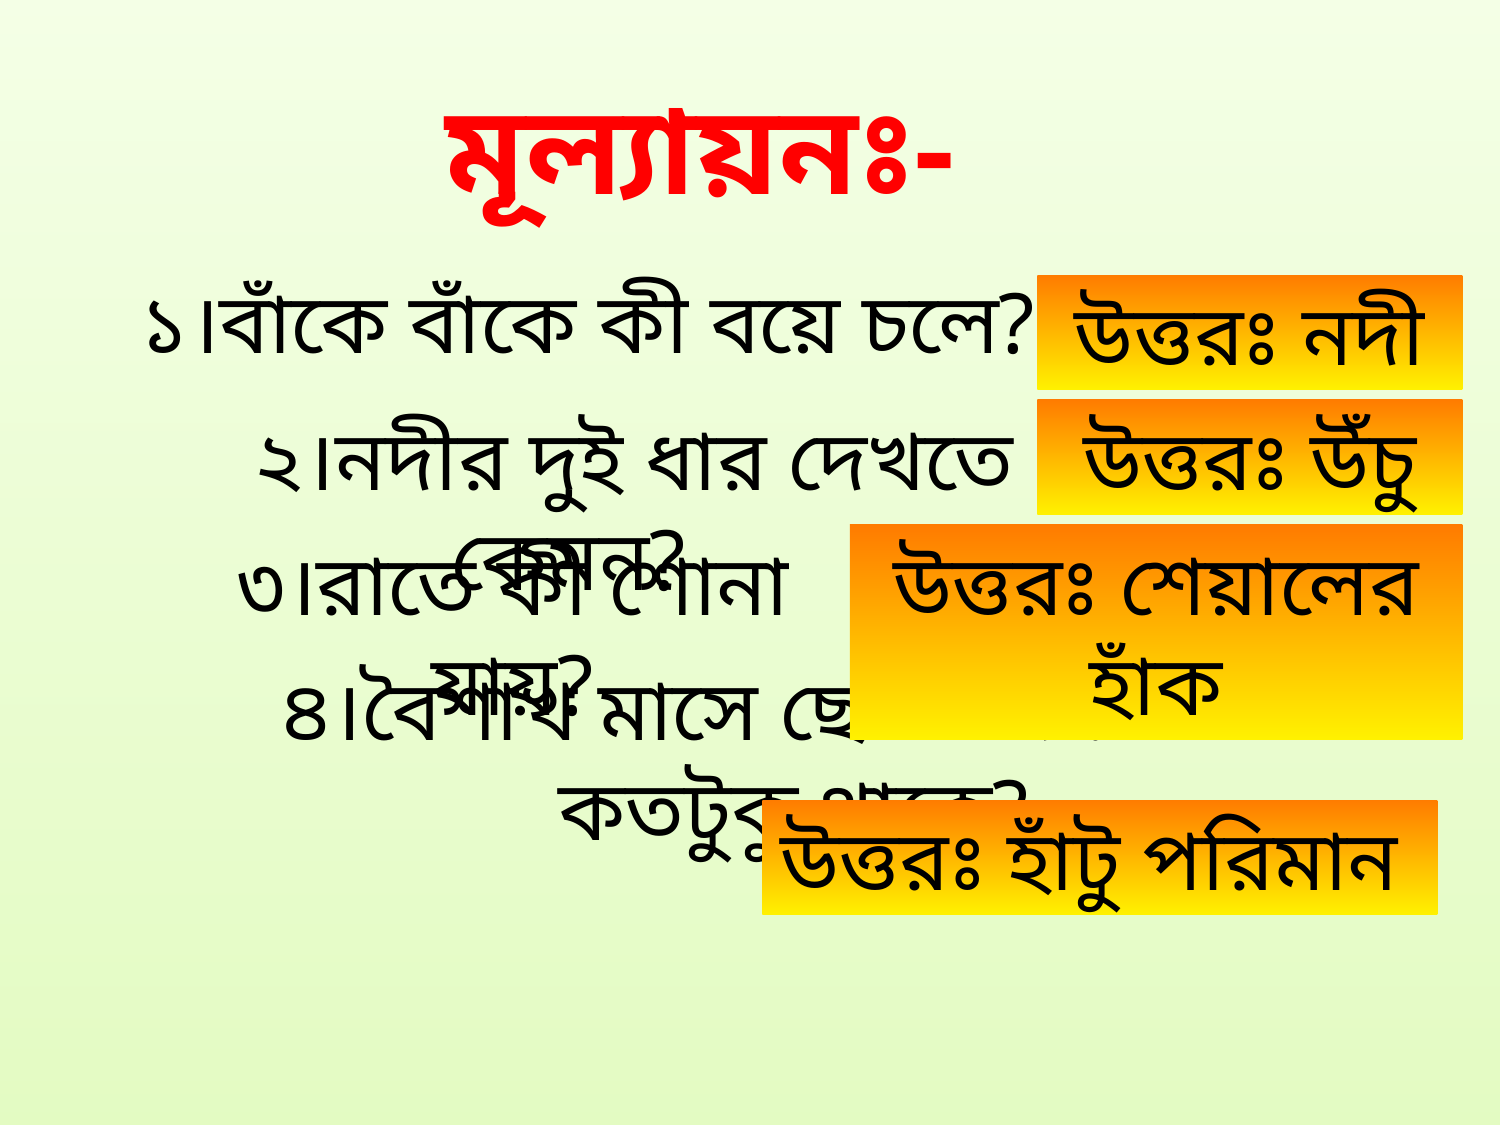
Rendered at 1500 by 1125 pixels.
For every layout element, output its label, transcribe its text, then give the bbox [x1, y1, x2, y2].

text_box ৪।বৈশাখ মাসে ছোট নদীর পানি কতটুকু থাকে? [137, 649, 1450, 865]
text_box উত্তরঃ নদী [1037, 275, 1463, 390]
text_box ২।নদীর দুই ধার দেখতে কেমন? [74, 399, 1063, 615]
text_box উত্তরঃ হাঁটু পরিমান [762, 800, 1438, 915]
text_box মূল্যায়নঃ- [99, 62, 1300, 275]
text_box উত্তরঃ উঁচু [1037, 399, 1463, 515]
text_box ৩।রাতে কী শোনা যায়? [150, 524, 849, 649]
text_box ১।বাঁকে বাঁকে কী বয়ে চলে? [12, 262, 1075, 378]
text_box উত্তরঃ শেয়ালের হাঁক [849, 524, 1463, 740]
